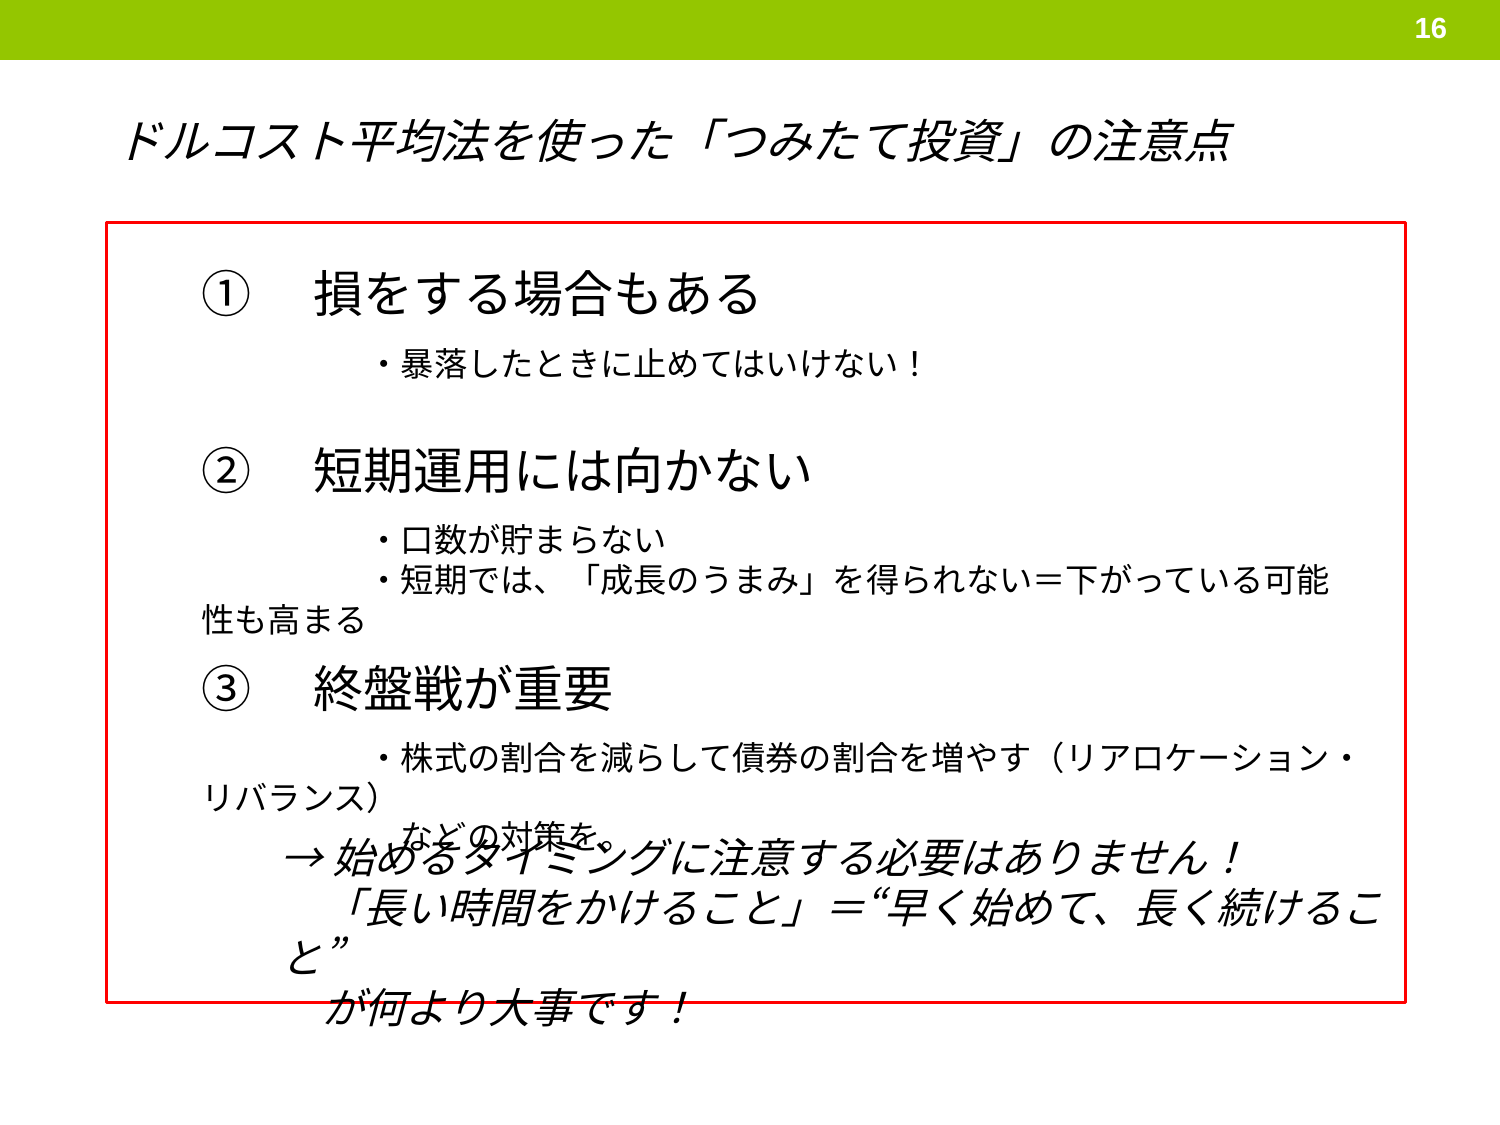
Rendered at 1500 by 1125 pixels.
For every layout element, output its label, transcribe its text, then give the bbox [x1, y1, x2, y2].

text_box ① 損をする場合もある ・暴落したときに止めてはいけない！ [186, 255, 1313, 390]
list ドルコスト平均法を使った「つみたて投資」の注意点 [100, 104, 1424, 210]
slide_number 16 [1399, 0, 1500, 54]
text_box [106, 222, 1406, 1003]
text_box ② 短期運用には向かない ・口数が貯まらない ・短期では、「成長のうまみ」を得られない＝下がっている可能性も高まる [186, 432, 1350, 647]
text_box ③ 終盤戦が重要 ・株式の割合を減らして債券の割合を増やす（リアロケーション・リバランス） などの対策を。 [186, 649, 1388, 865]
text_box →始めるタイミングに注意する必要はありません！ 「長い時間をかけること」＝“早く始めて、長く続けること” が何より大事です！ [265, 824, 1456, 1040]
